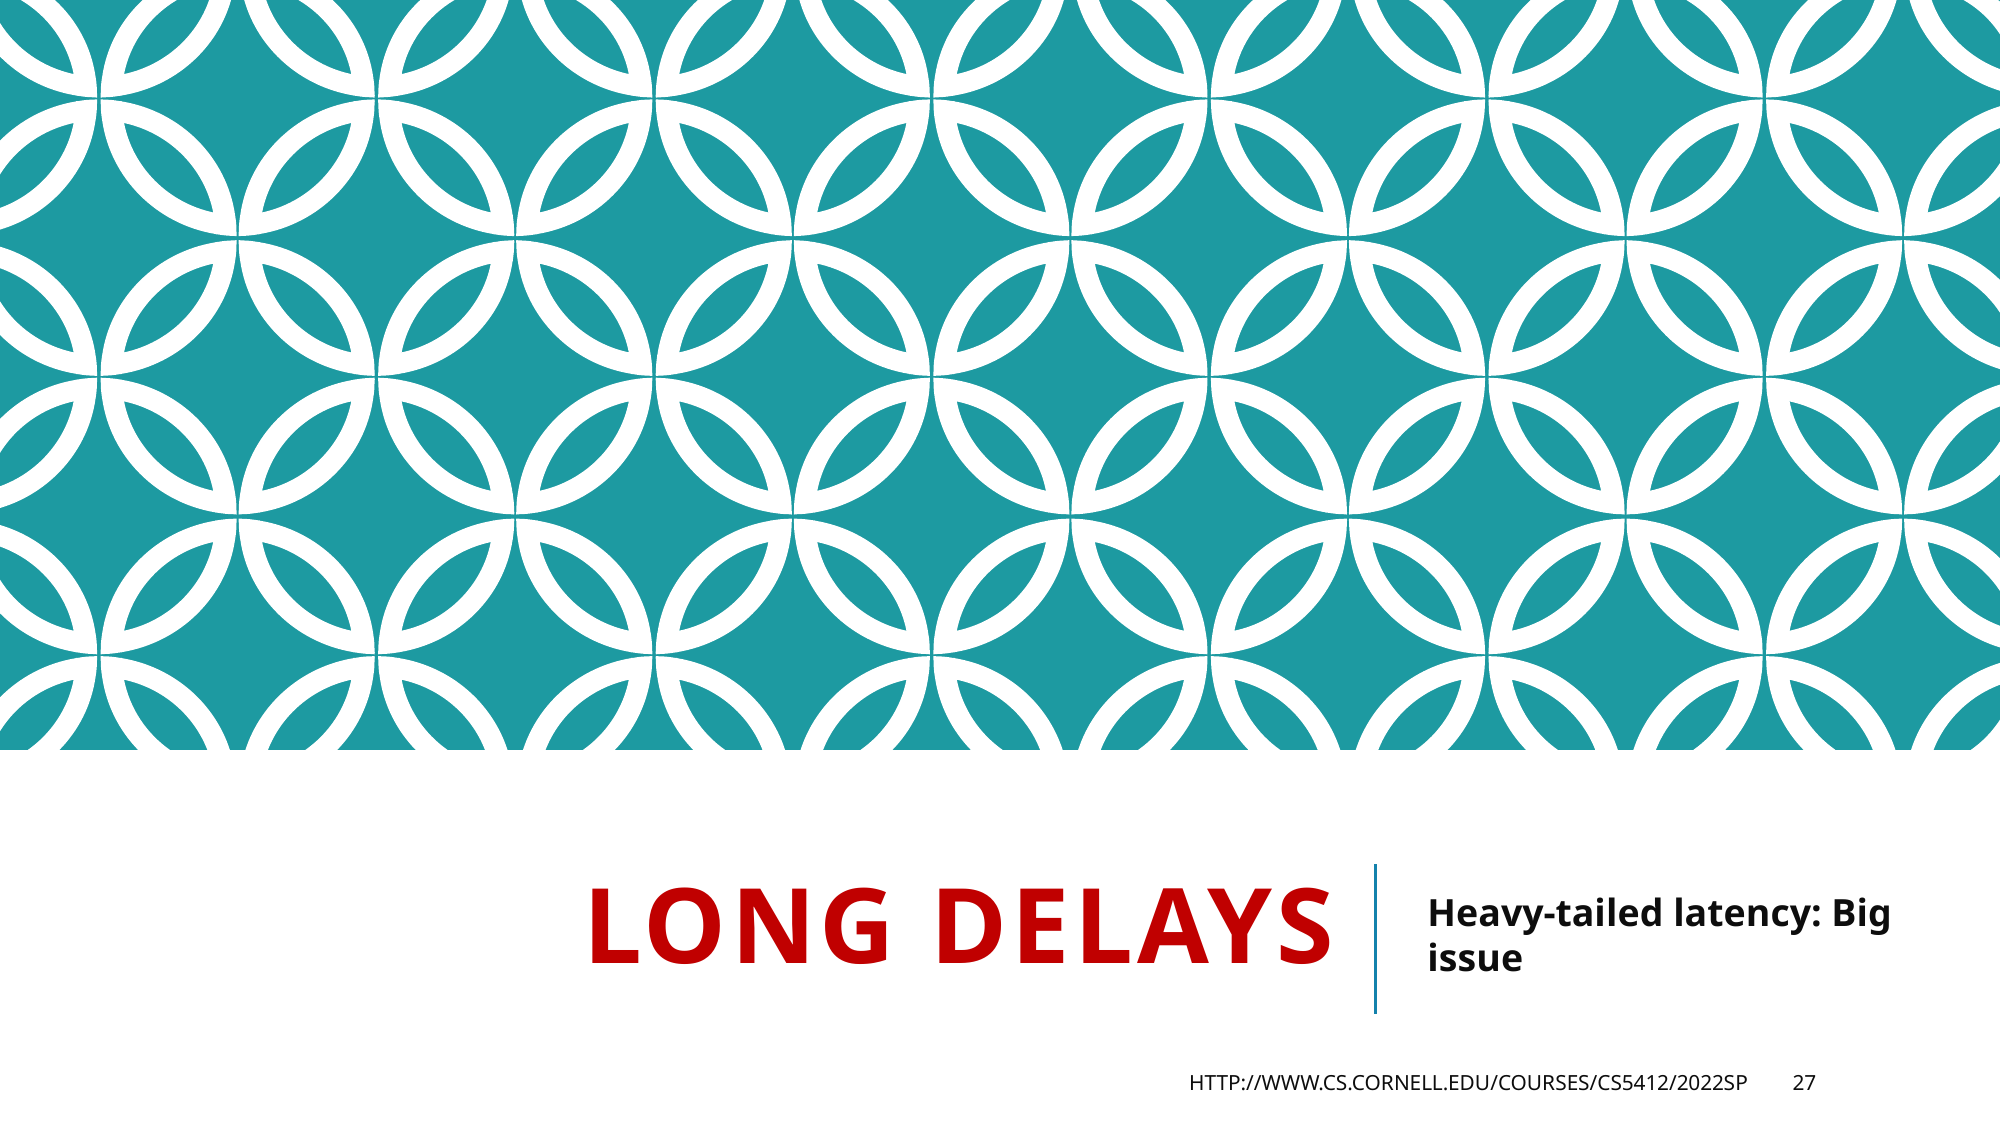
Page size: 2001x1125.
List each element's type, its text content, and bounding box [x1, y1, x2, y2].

list Heavy-tailed latency: Big issue [1412, 813, 1938, 1054]
footer http://www.cs.cornell.edu/courses/cs5412/2022sp [794, 1061, 1763, 1107]
slide_number 27 [1777, 1061, 1938, 1107]
title Long Delays [75, 813, 1350, 1054]
